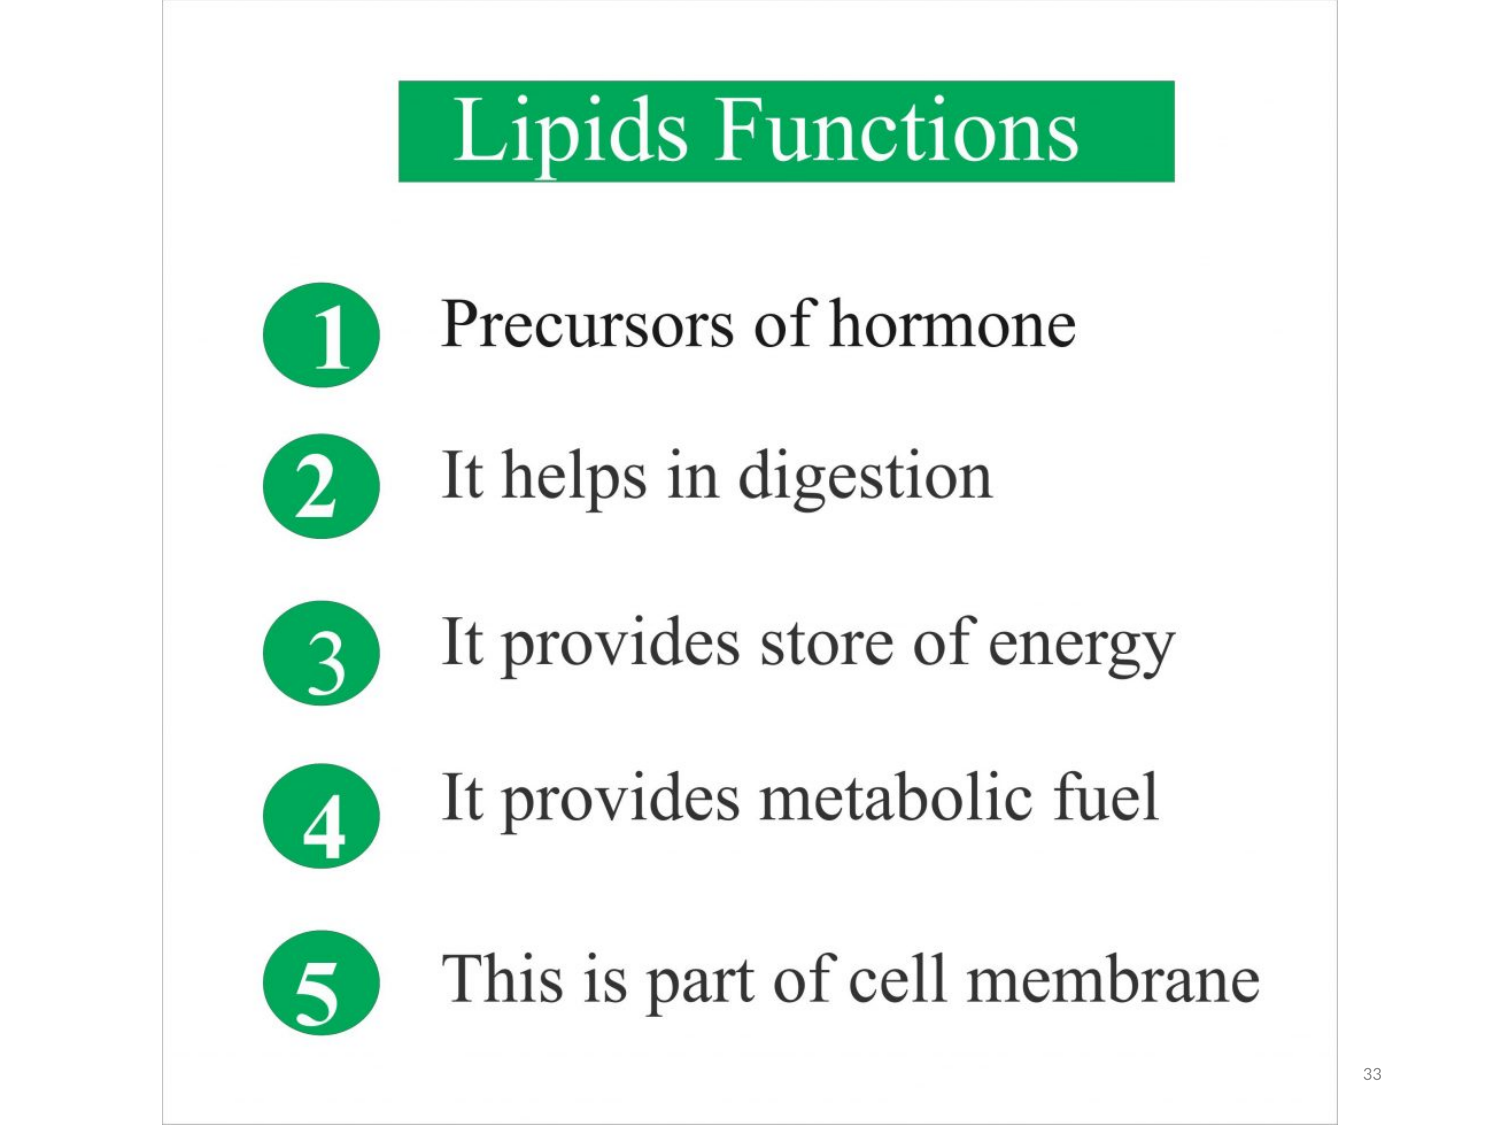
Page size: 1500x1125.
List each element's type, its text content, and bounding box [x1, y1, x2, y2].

slide_number 33 [1338, 1042, 1397, 1103]
picture [162, 0, 1338, 1125]
